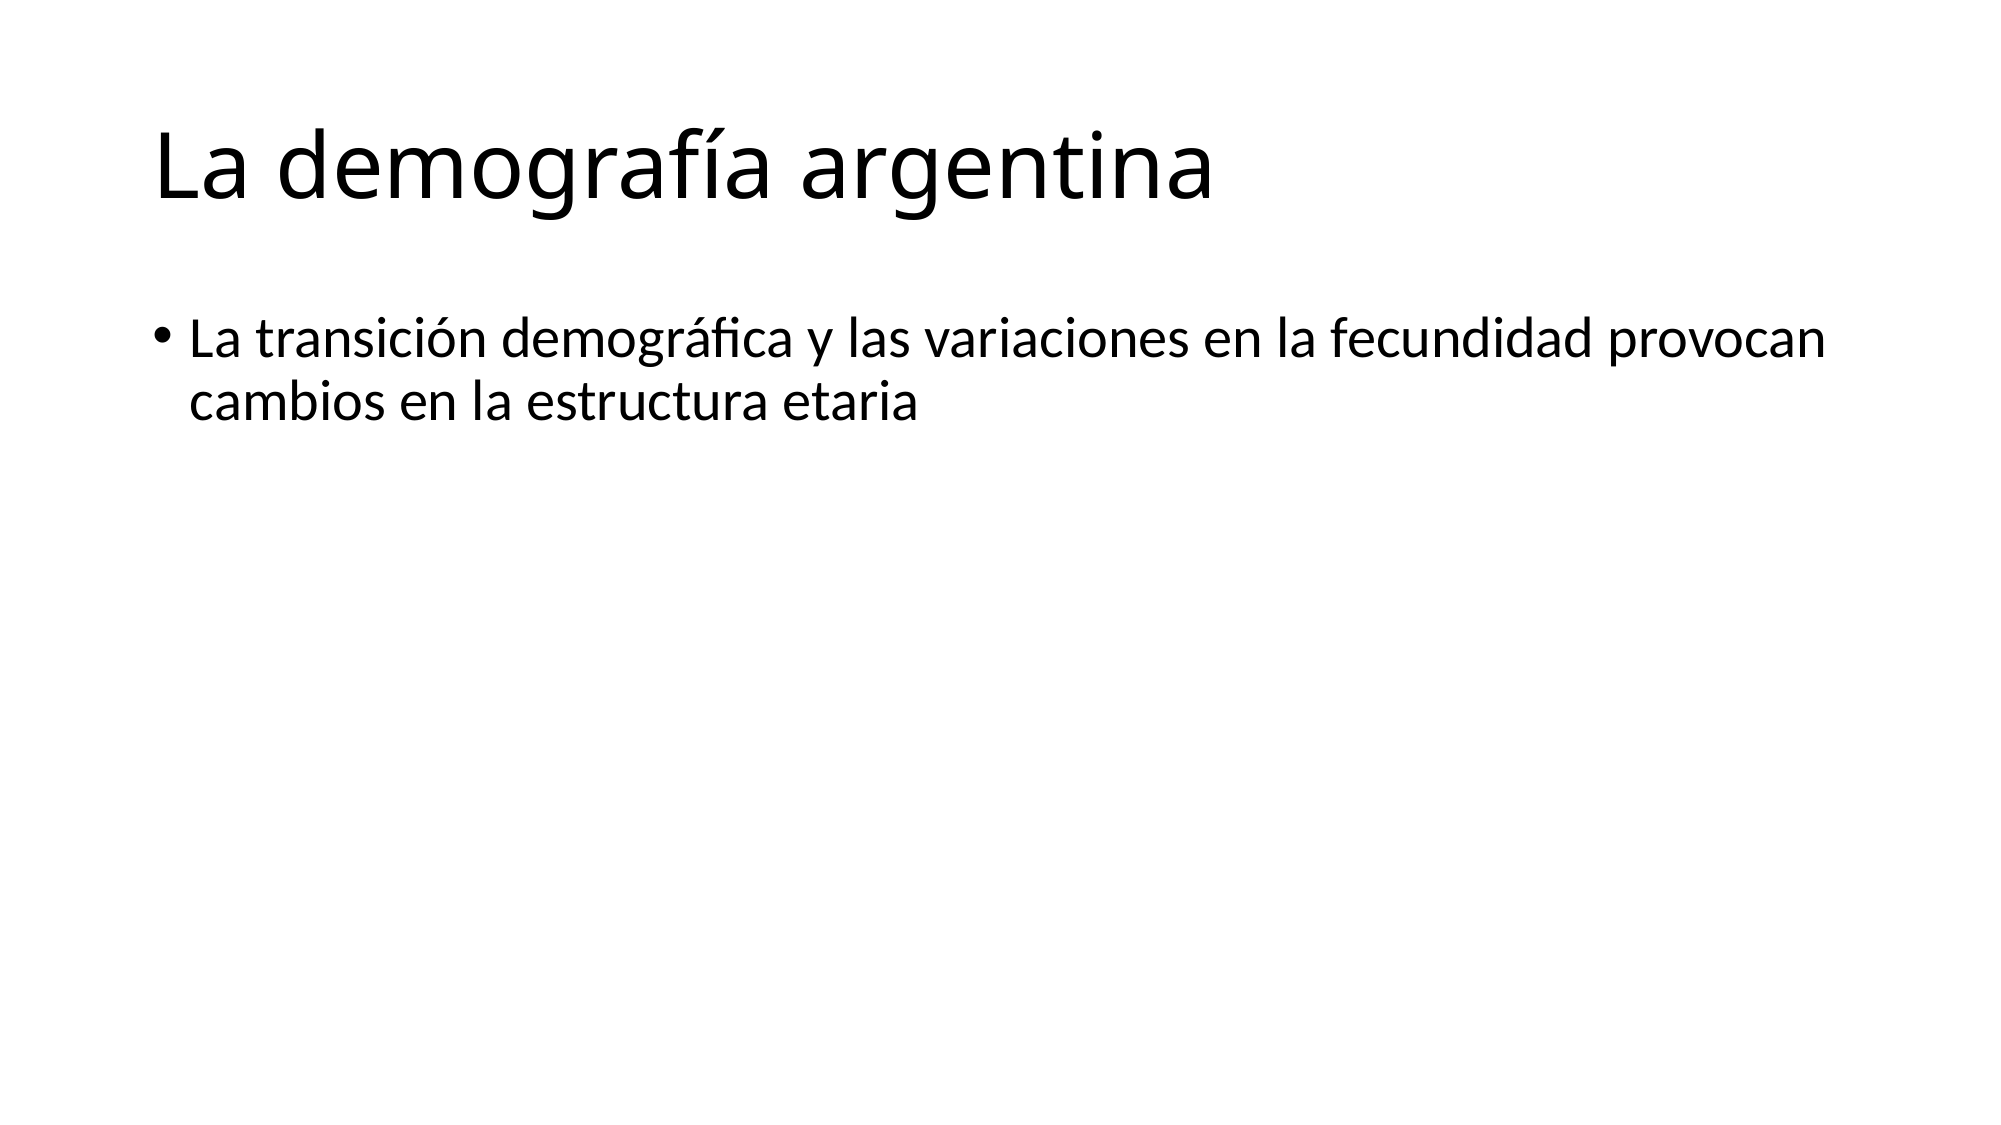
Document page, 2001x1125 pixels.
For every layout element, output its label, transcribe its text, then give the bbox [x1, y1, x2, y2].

title La demografía argentina [137, 59, 1863, 278]
list La transición demográfica y las variaciones en la fecundidad provocan cambios en la estructura etaria [137, 299, 1863, 1014]
